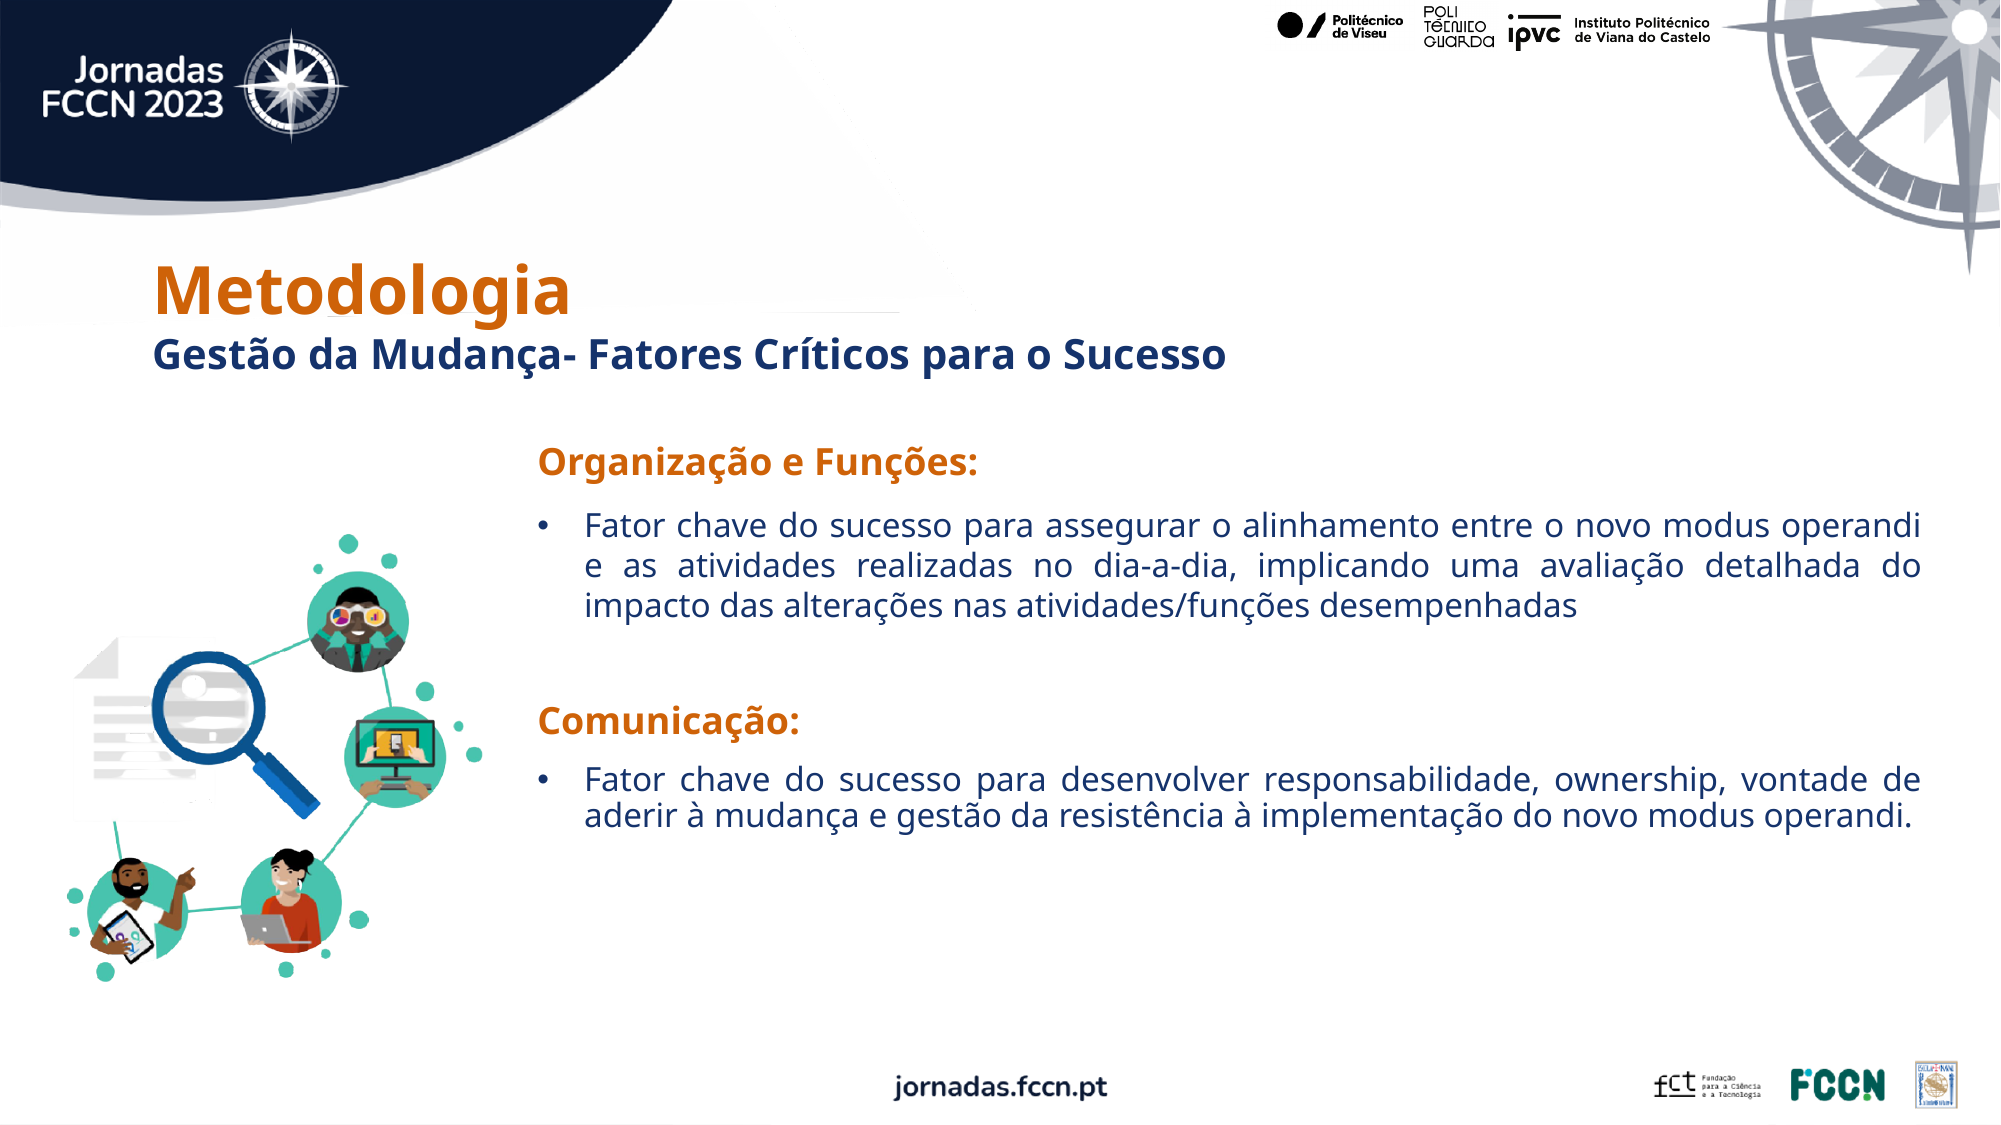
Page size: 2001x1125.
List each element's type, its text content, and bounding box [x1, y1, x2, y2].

list Organização e Funções: Fator chave do sucesso para assegurar o alinhamento entre o novo modus operandi e as atividades realizadas no dia-a-dia, implicando uma avaliação detalhada do impacto das alterações nas atividades/funções desempenhadas Comunicação: Fator chave do sucesso para desenvolver responsabilidade, ownership, vontade de aderir à mudança e gestão da resistência à implementação do novo modus operandi. [522, 435, 1940, 1034]
picture [0, 0, 2000, 1125]
title Metodologia Gestão da Mudança- Fatores Críticos para o Sucesso [137, 226, 1850, 399]
